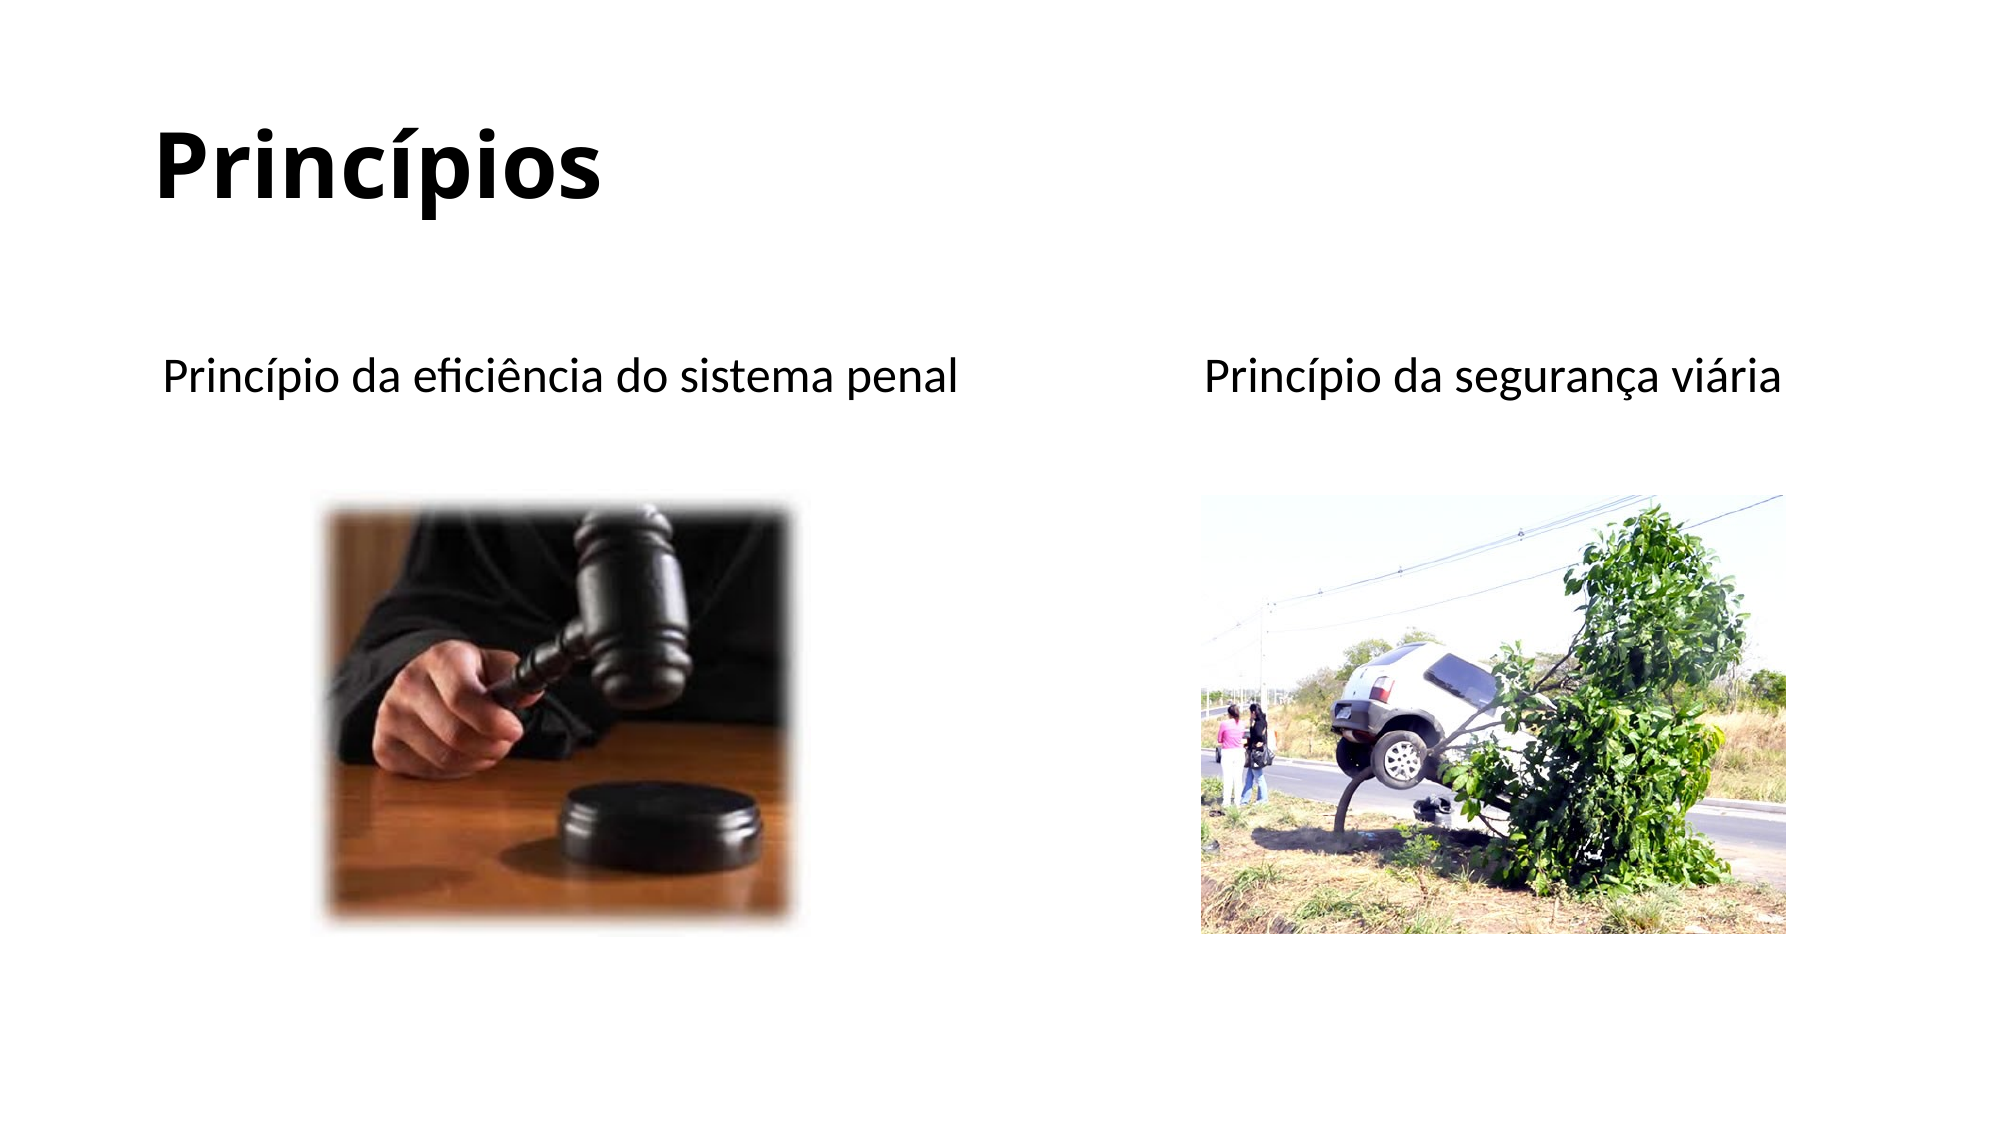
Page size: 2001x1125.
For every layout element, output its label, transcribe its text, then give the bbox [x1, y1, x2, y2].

picture [1201, 495, 1786, 934]
list Princípio da segurança viária [1068, 275, 1919, 411]
title Princípios [137, 59, 1863, 278]
list Princípio da eficiência do sistema penal [137, 275, 984, 411]
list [310, 489, 811, 937]
